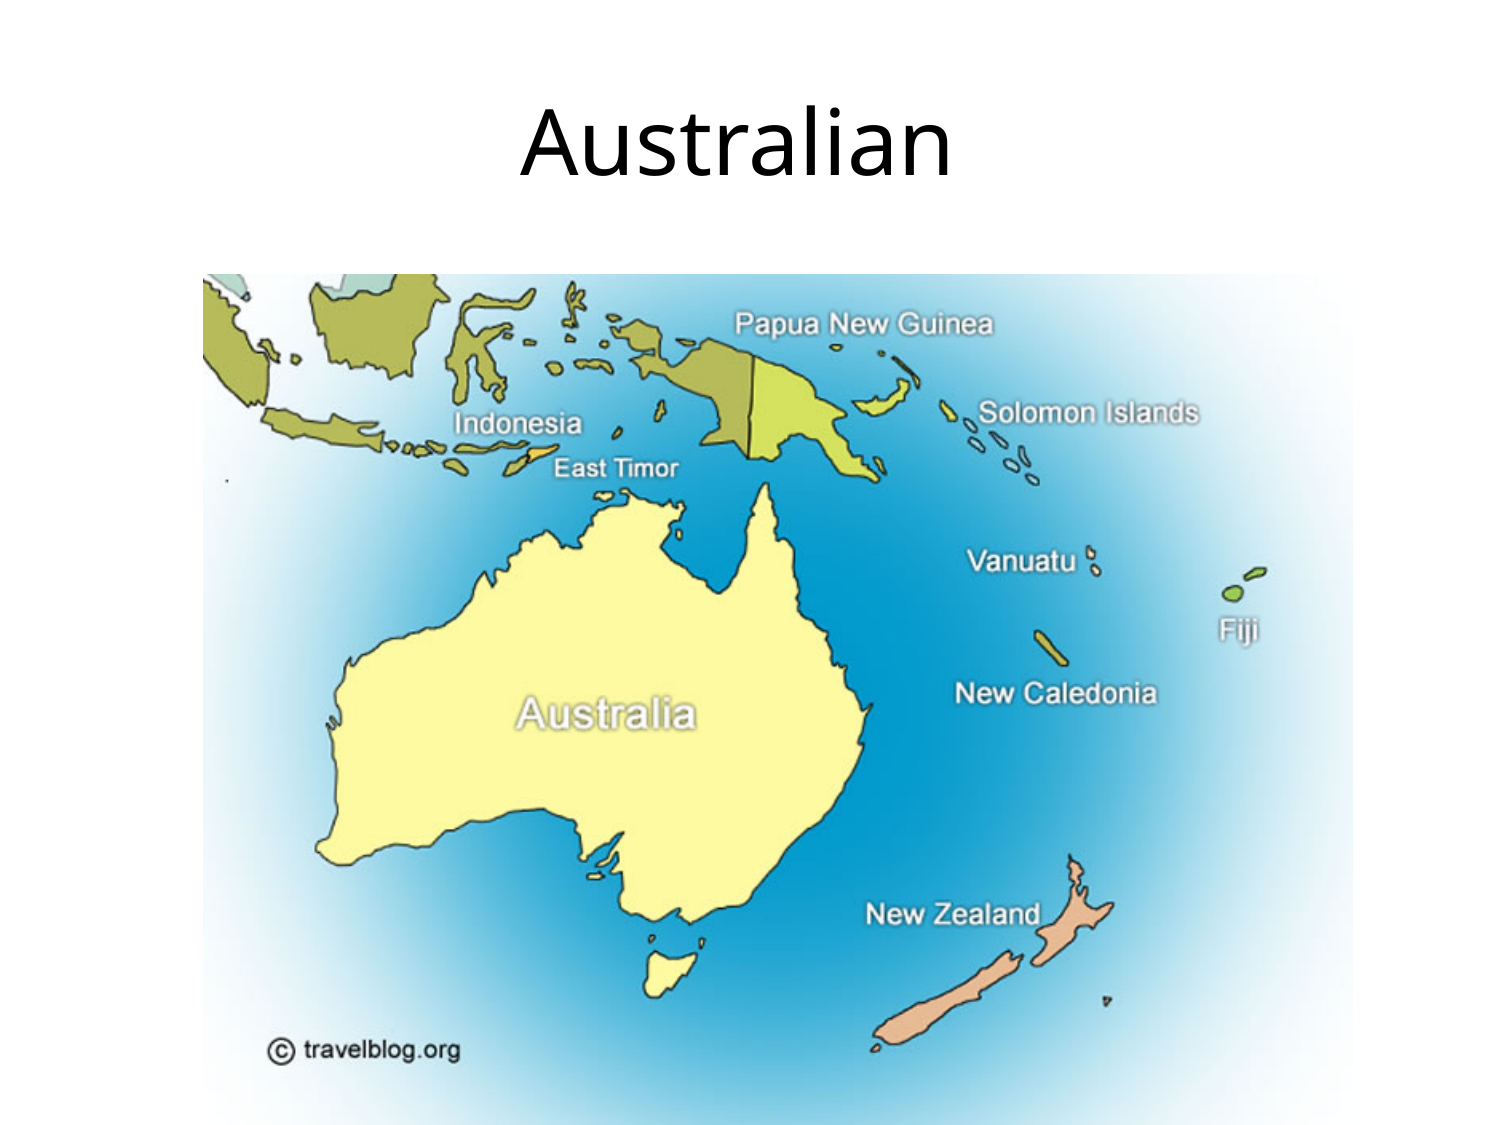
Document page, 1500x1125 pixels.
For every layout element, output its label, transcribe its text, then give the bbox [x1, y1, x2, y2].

title Australian [75, 45, 1425, 233]
picture [203, 274, 1353, 1125]
